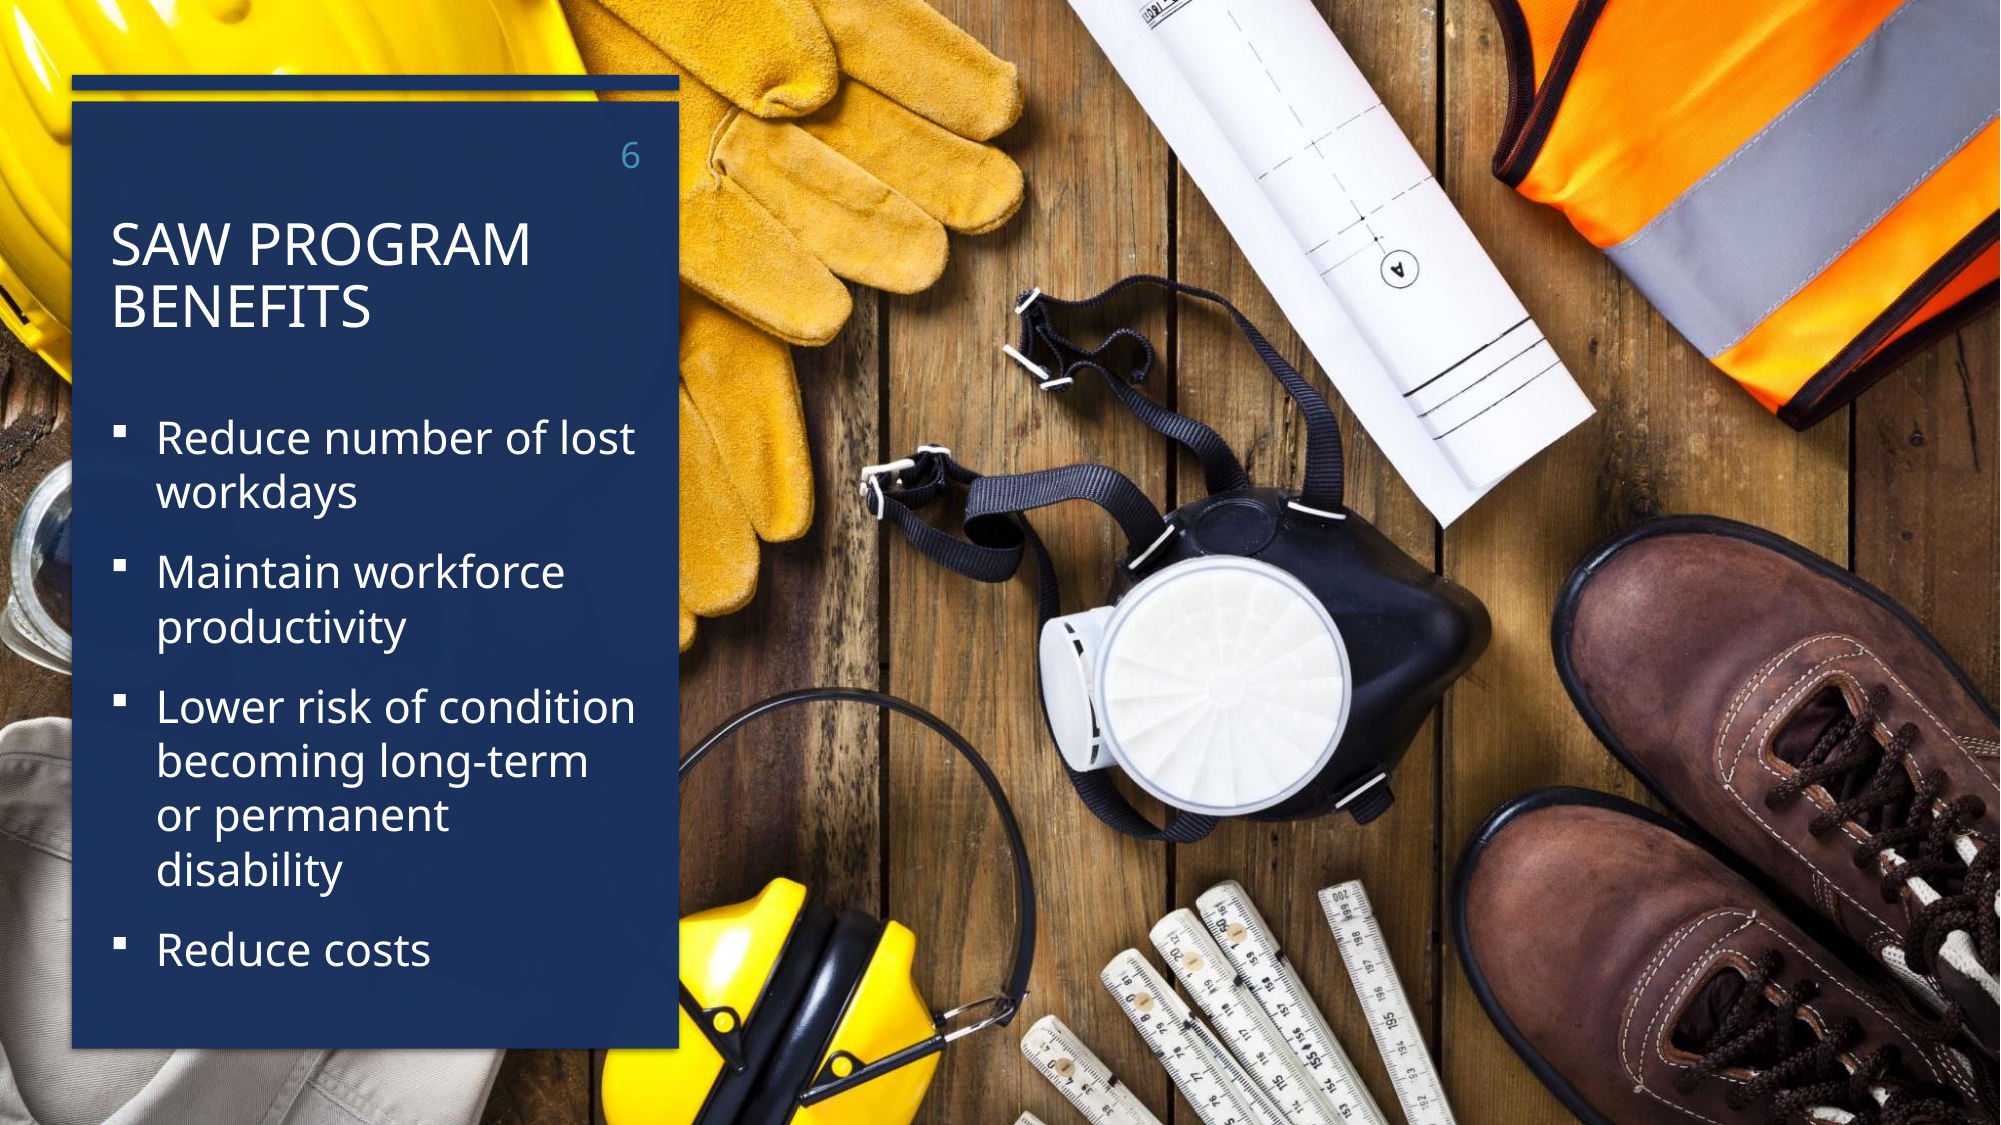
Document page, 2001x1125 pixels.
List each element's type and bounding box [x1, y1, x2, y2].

picture [0, 0, 2000, 1125]
text_box [71, 74, 680, 1049]
